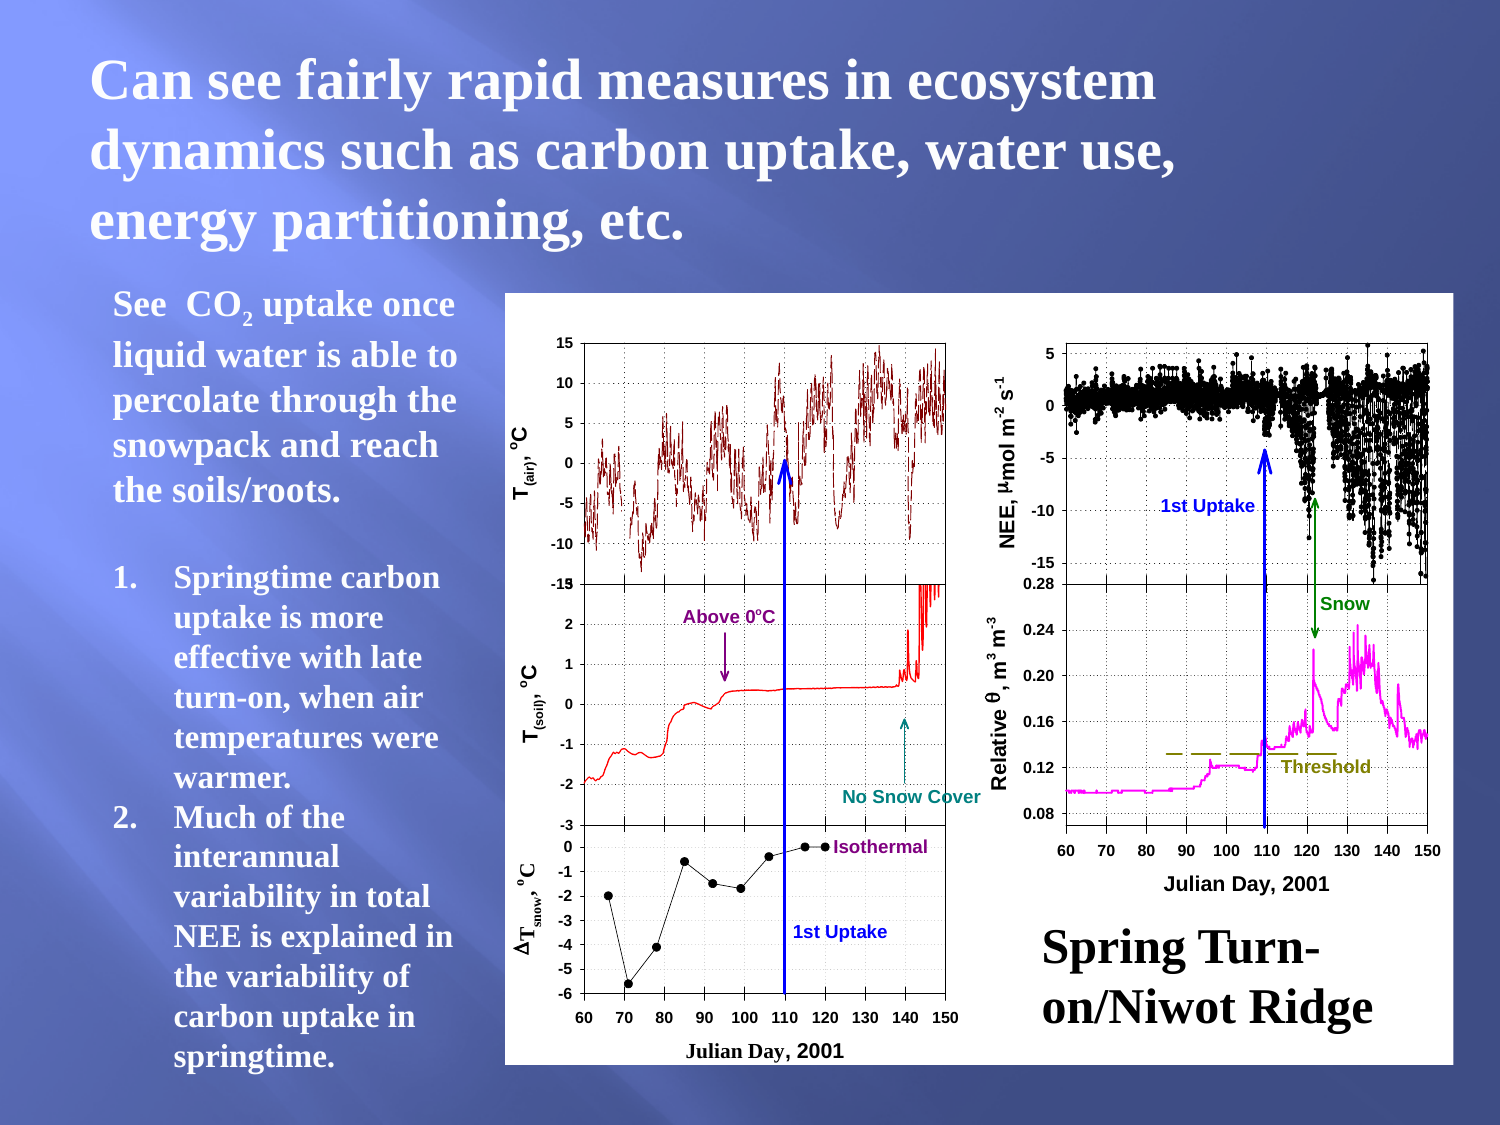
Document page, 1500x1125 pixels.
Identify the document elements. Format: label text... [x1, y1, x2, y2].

text_box Can see fairly rapid measures in ecosystem dynamics such as carbon uptake, water use, energy partitioning, etc. [74, 33, 1348, 259]
text_box See CO2 uptake once liquid water is able to percolate through the snowpack and reach the soils/roots. Springtime carbon uptake is more effective with late turn-on, when air temperatures were warmer. Much of the interannual variability in total NEE is explained in the variability of carbon uptake in springtime. [98, 271, 494, 1122]
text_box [504, 292, 1454, 1066]
